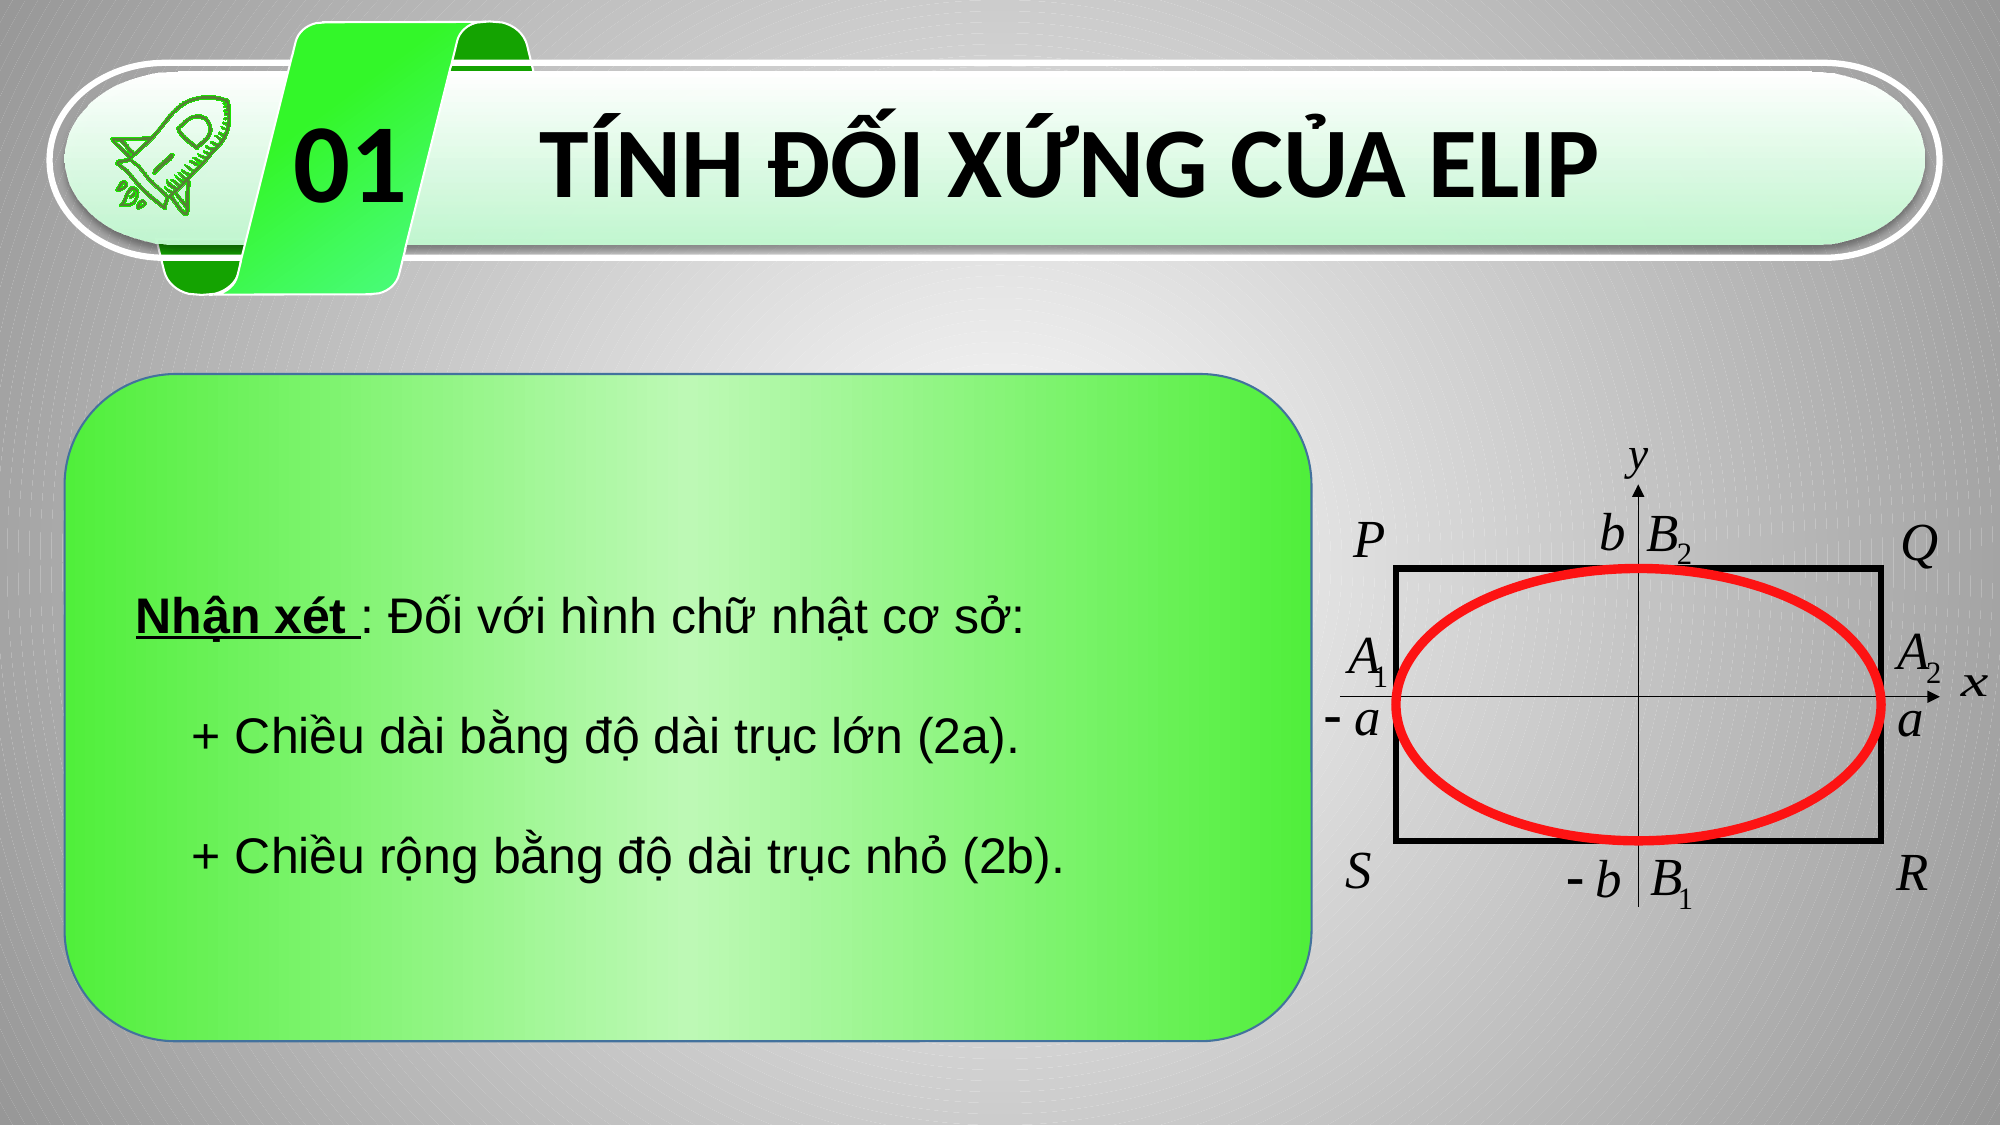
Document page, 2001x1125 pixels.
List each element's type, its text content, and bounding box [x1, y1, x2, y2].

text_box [460, 62, 1940, 258]
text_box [49, 62, 235, 258]
text_box Nhận xét : Đối với hình chữ nhật cơ sở: + Chiều dài bằng độ dài trục lớn (2a). + Chiều rộng bằng độ dài trục nhỏ (2b). [120, 515, 1253, 891]
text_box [235, 0, 460, 350]
text_box [160, 261, 235, 296]
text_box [1315, 438, 2000, 923]
text_box [63, 372, 1313, 1043]
text_box [460, 20, 532, 59]
